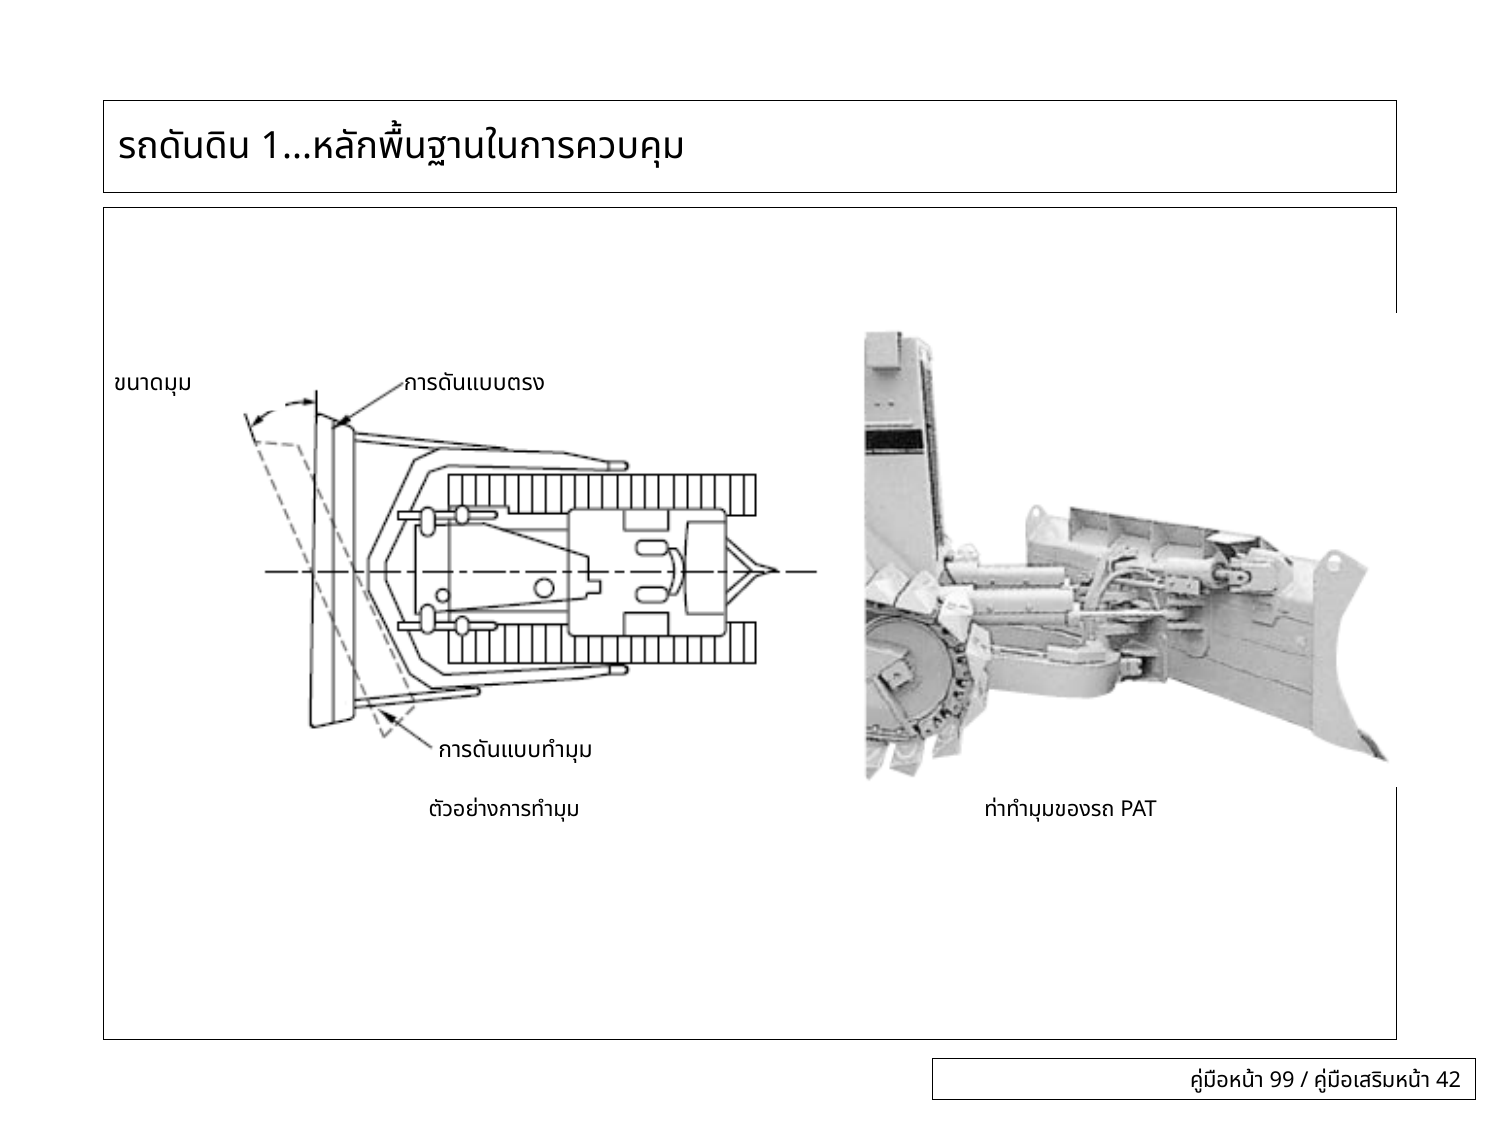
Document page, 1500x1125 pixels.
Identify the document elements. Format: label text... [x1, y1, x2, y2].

picture [859, 313, 1397, 787]
picture [113, 346, 825, 787]
title รถดันดิน 1...หลักพื้นฐานในการควบคุม [103, 100, 1397, 193]
text_box คู่มือหน้า 99 / คู่มือเสริมหน้า 42 [932, 1058, 1476, 1100]
text_box ท่าทำมุมของรถ PAT [805, 786, 1337, 828]
text_box ตัวอย่างการทำมุม [238, 787, 770, 828]
text_box [103, 207, 1397, 1040]
